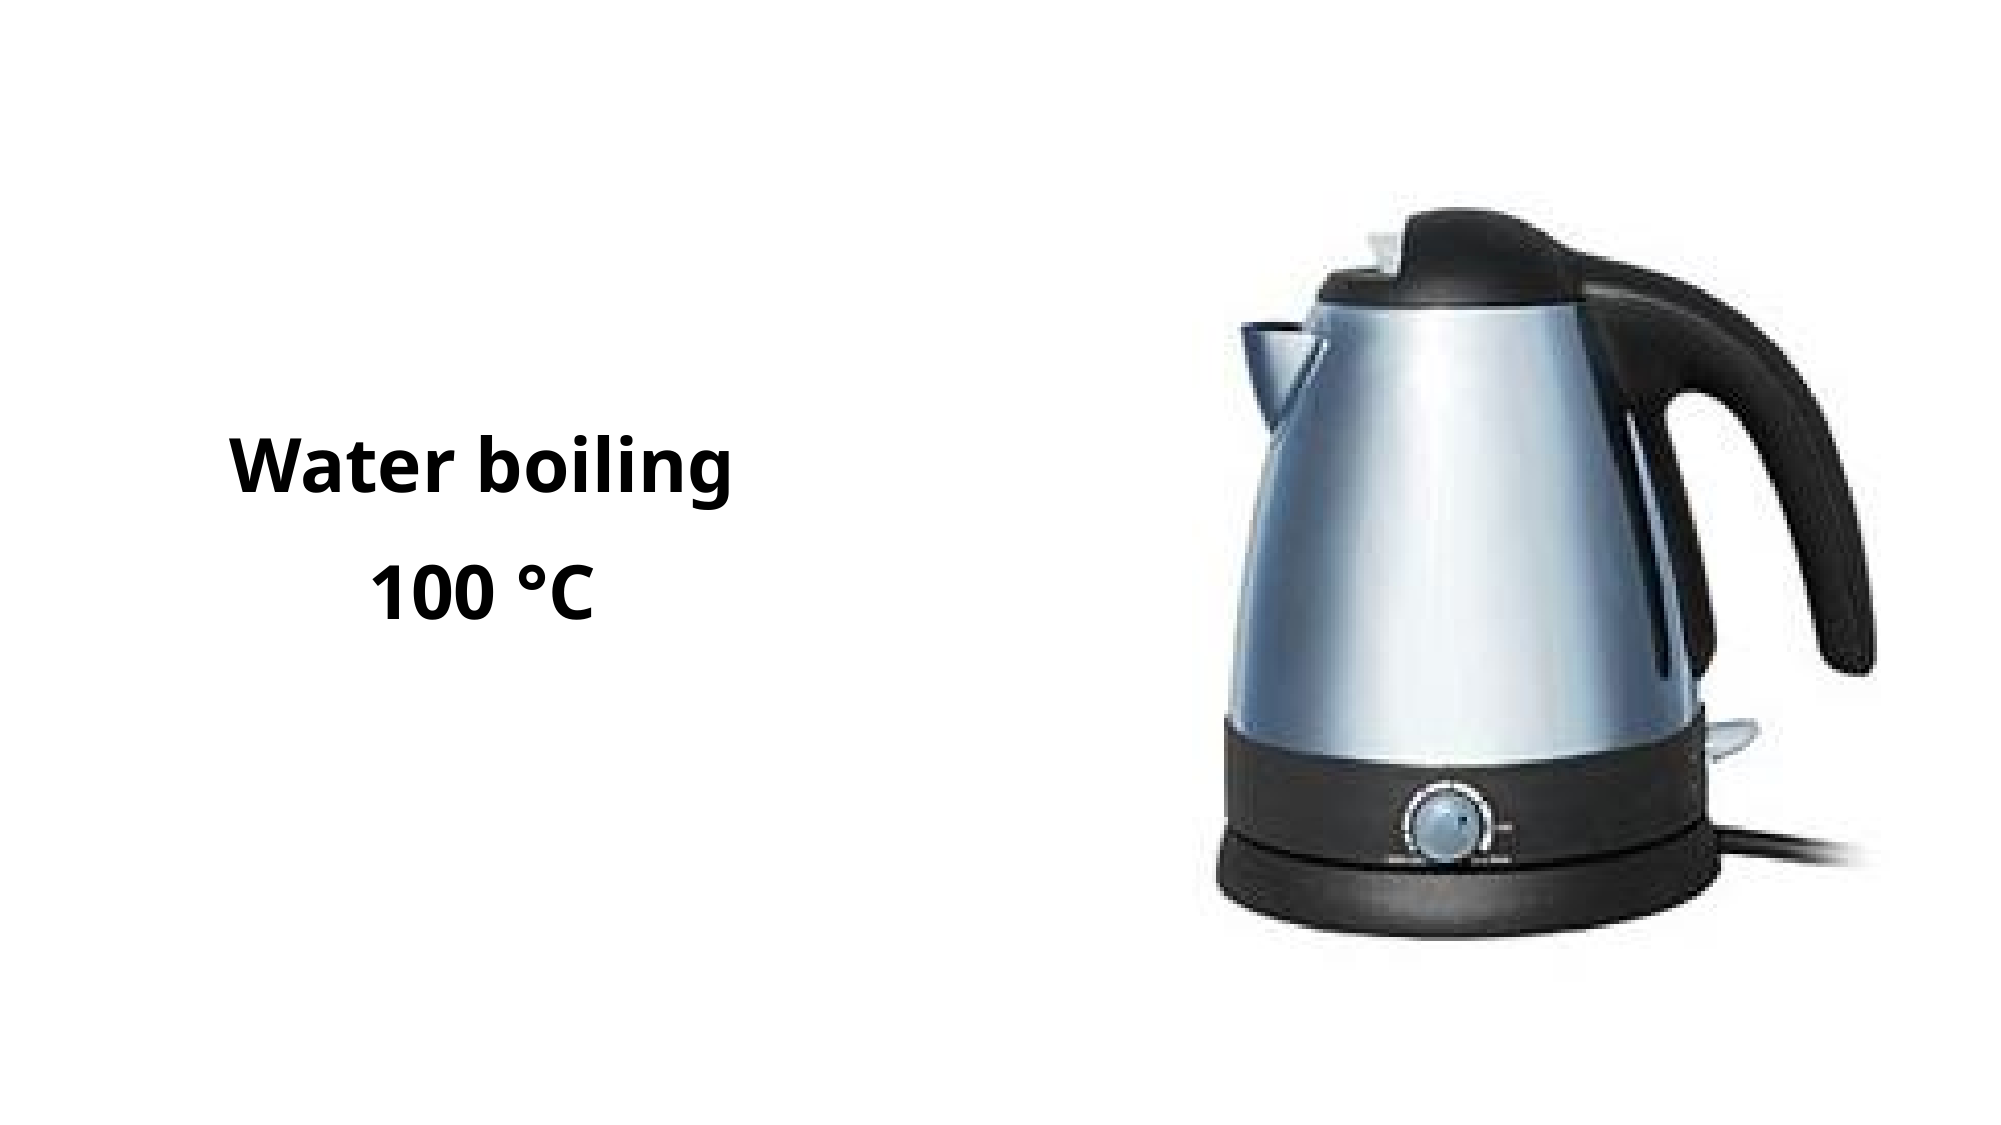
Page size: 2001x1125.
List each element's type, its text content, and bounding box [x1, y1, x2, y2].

text_box Water boiling 100 °C [157, 409, 808, 643]
picture [1192, 191, 1890, 995]
